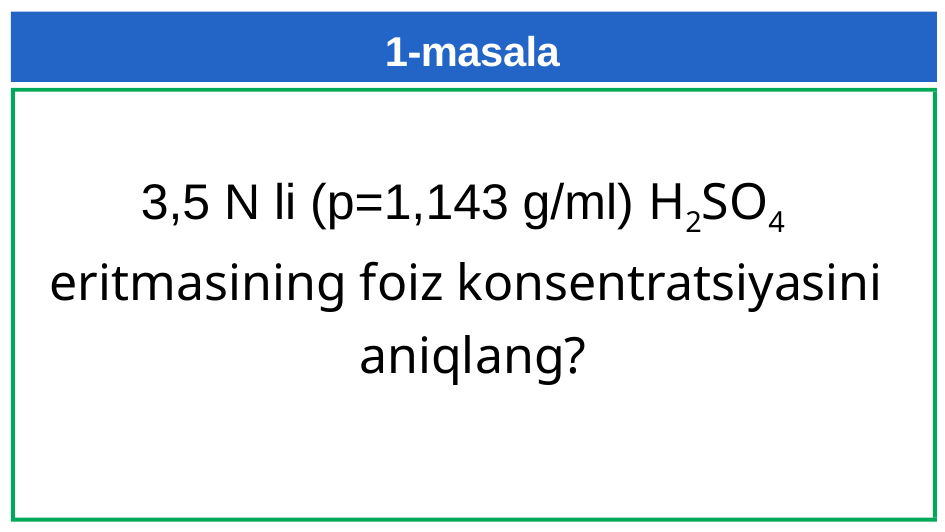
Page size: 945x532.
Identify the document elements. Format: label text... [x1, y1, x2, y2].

title 1-masala [15, 21, 930, 85]
text_box 3,5 N li (p=1,143 g/ml) H2SO4 eritmasining foiz konsentratsiyasini aniqlang? [16, 162, 931, 391]
